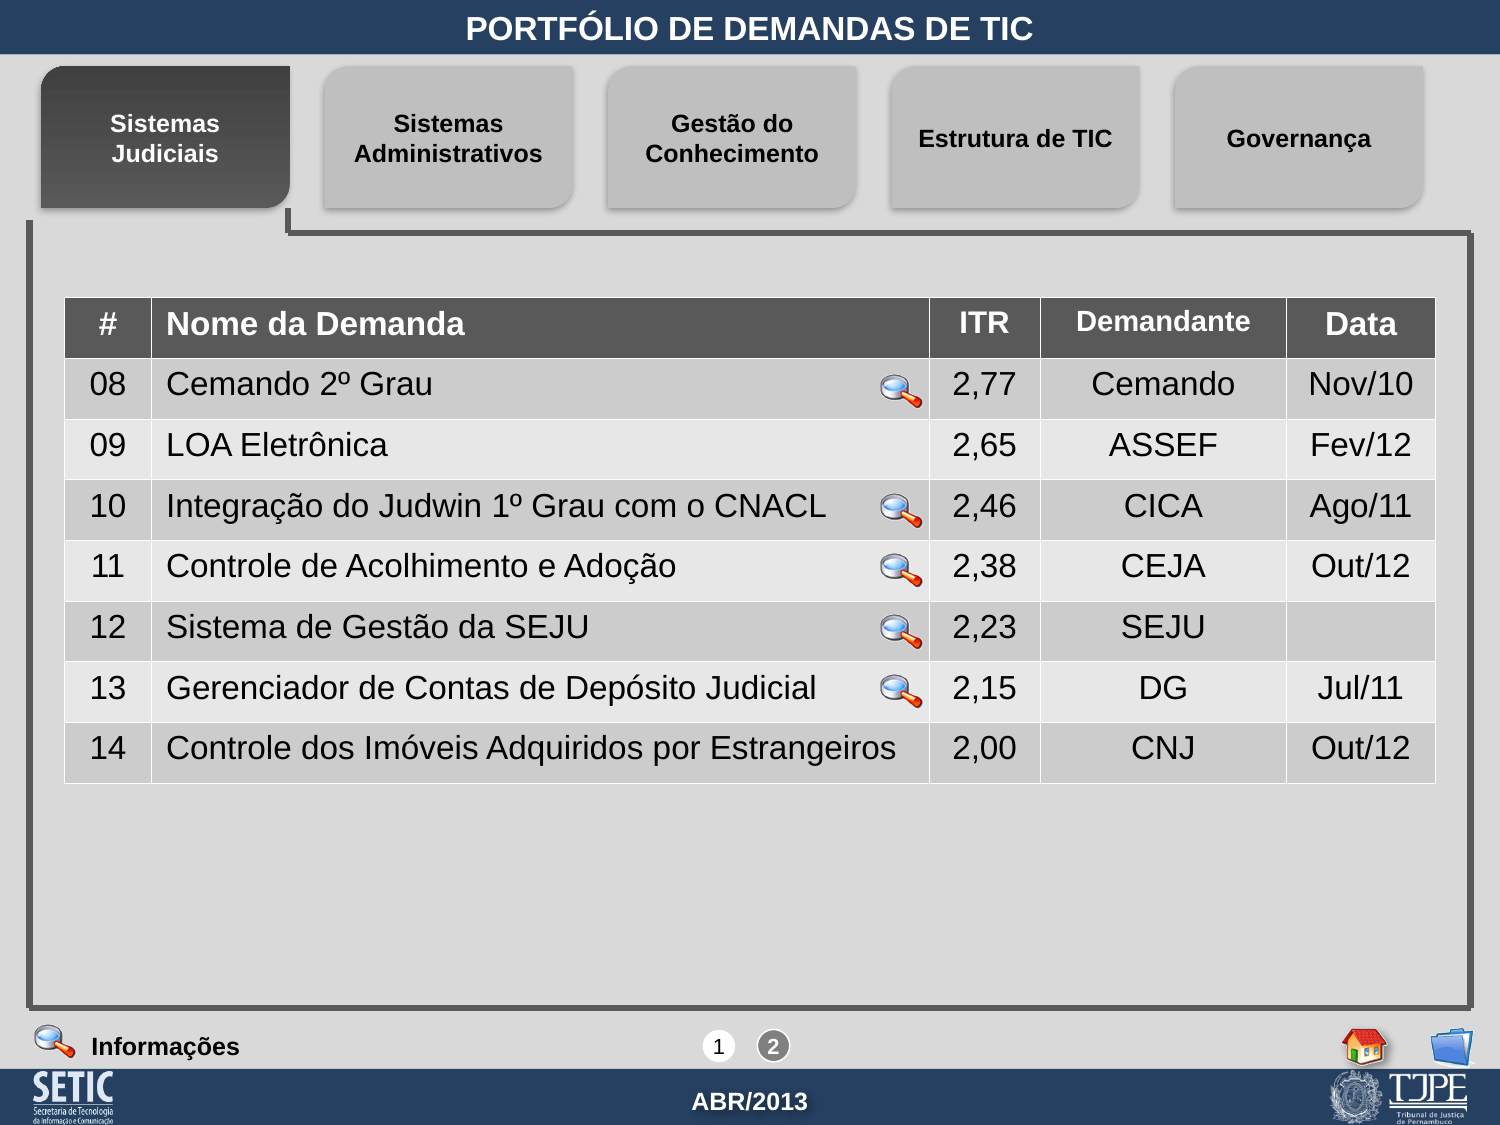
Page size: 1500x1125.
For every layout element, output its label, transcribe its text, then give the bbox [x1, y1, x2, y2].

table_cell Nov/10 [1287, 359, 1435, 419]
table_cell 2,23 [930, 602, 1040, 661]
table_cell Ago/11 [1287, 480, 1435, 540]
table_cell 2,38 [930, 541, 1040, 601]
table_header Nome da Demanda [152, 298, 929, 358]
table_cell Cemando [1041, 359, 1286, 419]
table_cell SEJU [1041, 602, 1286, 661]
table_cell 13 [65, 662, 151, 722]
table_cell 09 [65, 420, 151, 479]
picture [32, 1022, 77, 1059]
table_cell ASSEF [1041, 420, 1286, 479]
table_cell 2,77 [930, 359, 1040, 419]
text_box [702, 1029, 736, 1063]
picture [1427, 1021, 1476, 1069]
table_cell Sistema de Gestão da SEJU [152, 602, 929, 661]
picture [879, 373, 924, 410]
table_cell 08 [65, 359, 151, 419]
table_cell Out/12 [1287, 723, 1435, 783]
table_cell Fev/12 [1287, 420, 1435, 479]
table_cell LOA Eletrônica [152, 420, 929, 479]
table_cell 12 [65, 602, 151, 661]
table_cell [1287, 602, 1435, 661]
table_cell Out/12 [1287, 541, 1435, 601]
table_cell Gerenciador de Contas de Depósito Judicial [152, 662, 929, 722]
table_cell 10 [65, 480, 151, 540]
table_cell 2,46 [930, 480, 1040, 540]
table_cell CNJ [1041, 723, 1286, 783]
table_cell Cemando 2º Grau [152, 359, 929, 419]
table_cell 2,15 [930, 662, 1040, 722]
table_header # [65, 298, 151, 358]
table_header Demandante [1041, 298, 1286, 358]
table_header Data [1287, 298, 1435, 358]
picture [879, 551, 924, 588]
table_cell CICA [1041, 480, 1286, 540]
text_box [757, 1029, 791, 1063]
picture [879, 672, 924, 709]
table_cell 2,65 [930, 420, 1040, 479]
table_cell Controle de Acolhimento e Adoção [152, 541, 929, 601]
text_box Informações [76, 1023, 266, 1068]
picture [1340, 1026, 1388, 1067]
table_cell DG [1041, 662, 1286, 722]
table_cell Integração do Judwin 1º Grau com o CNACL [152, 480, 929, 540]
table_cell Controle dos Imóveis Adquiridos por Estrangeiros [152, 723, 929, 783]
table_cell Jul/11 [1287, 662, 1435, 722]
table_cell CEJA [1041, 541, 1286, 601]
table_header ITR [930, 298, 1040, 358]
table_cell 11 [65, 541, 151, 601]
picture [879, 492, 924, 529]
picture [879, 613, 924, 650]
table_cell 2,00 [930, 723, 1040, 783]
picture [1329, 1070, 1467, 1124]
table_cell 14 [65, 723, 151, 783]
